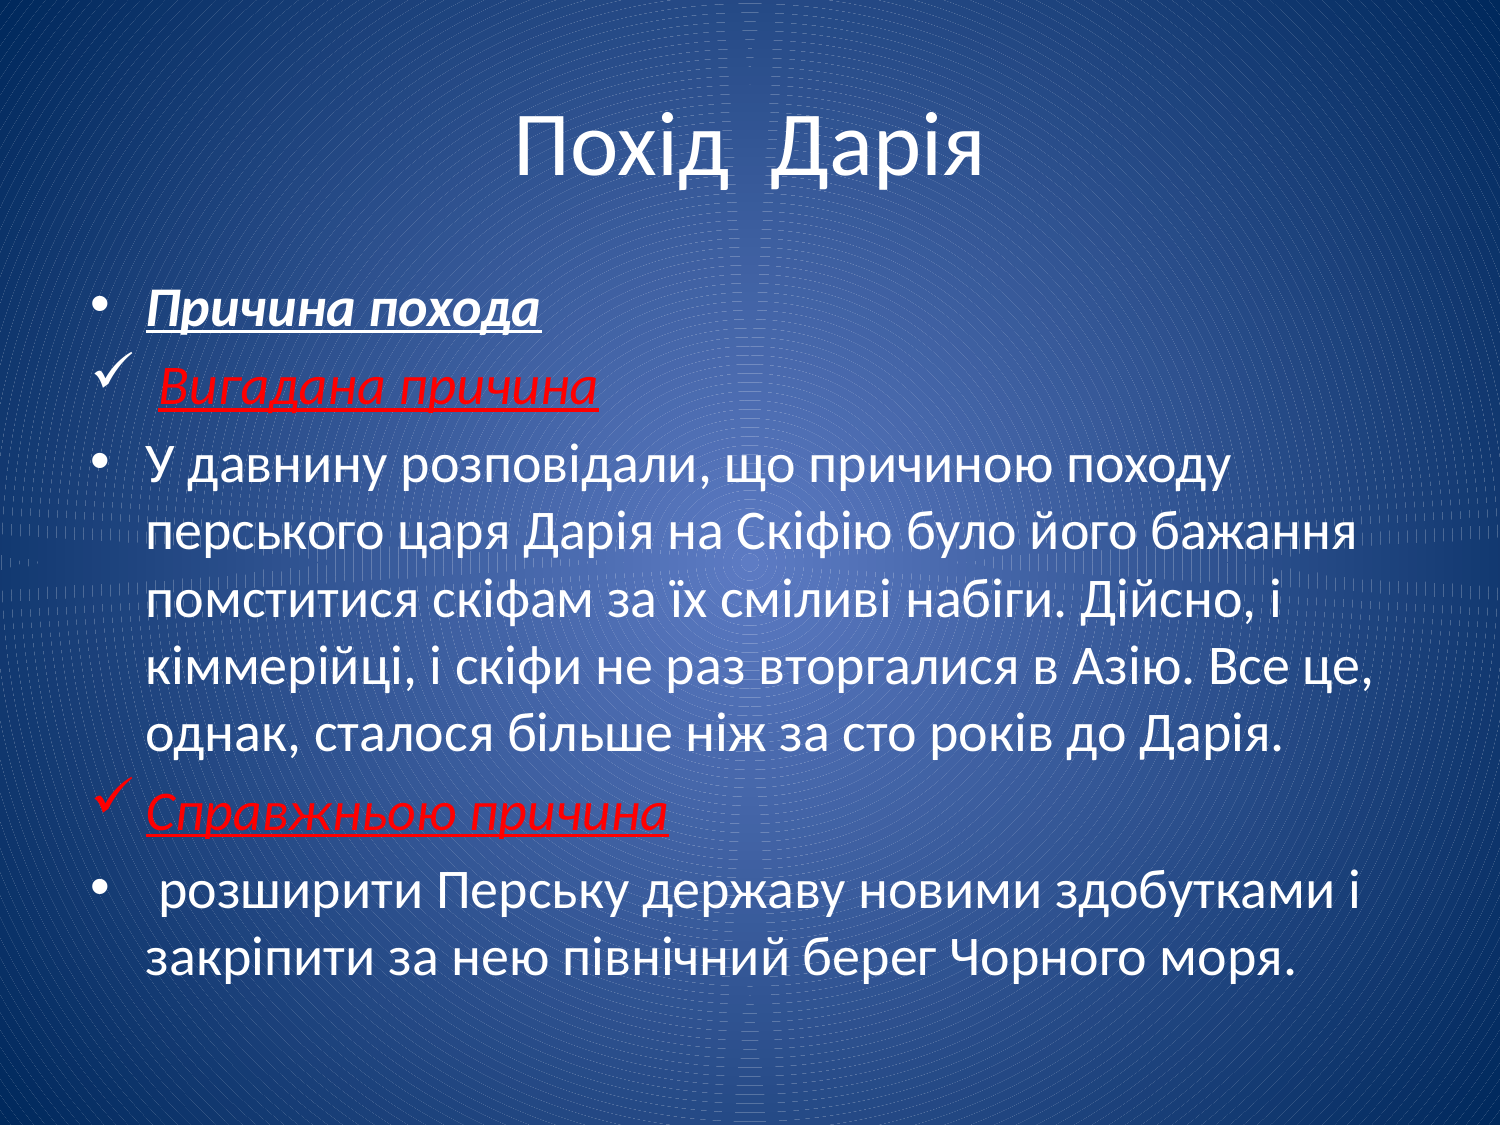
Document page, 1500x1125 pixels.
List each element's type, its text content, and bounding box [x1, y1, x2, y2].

list Причина похода Вигадана причина У давнину розповідали, що причиною походу перського царя Дарія на Скіфію було його бажання помститися скіфам за їх сміливі набіги. Дійсно, і кіммерійці, і скіфи не раз вторгалися в Азію. Все це, однак, сталося більше ніж за сто років до Дарія. Справжньою причина розширити Перську державу новими здобутками і закріпити за нею північний берег Чорного моря. [75, 262, 1425, 1005]
title Похід Дарія [75, 45, 1425, 233]
